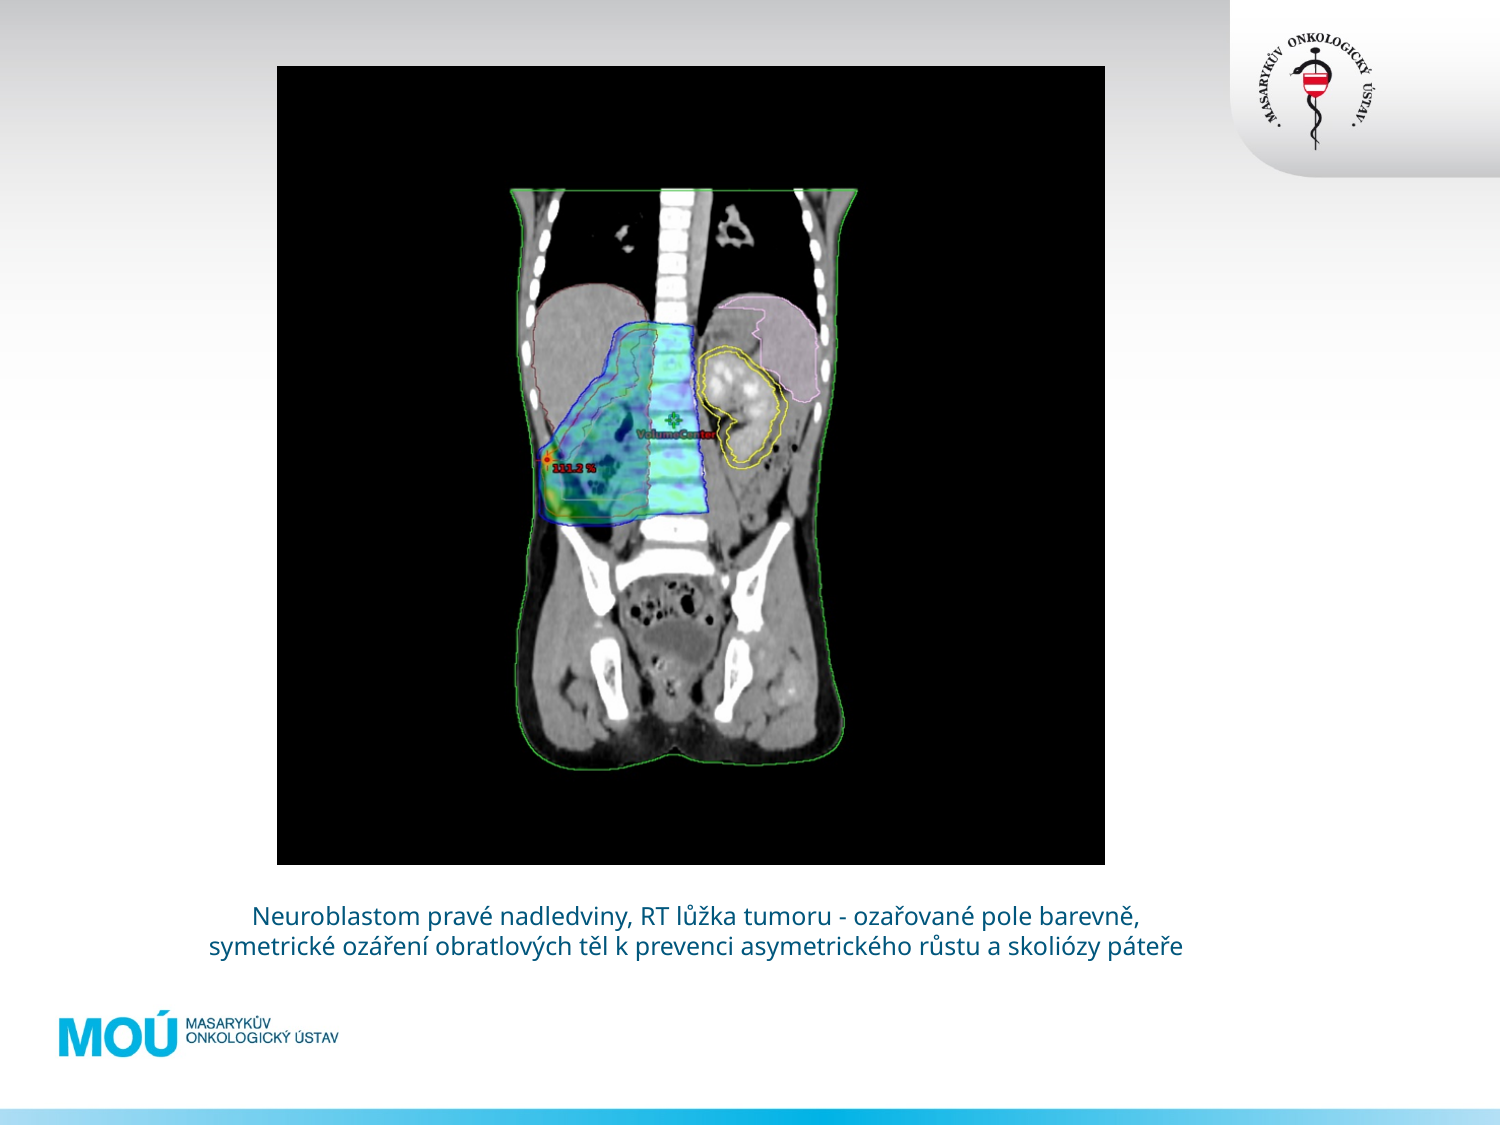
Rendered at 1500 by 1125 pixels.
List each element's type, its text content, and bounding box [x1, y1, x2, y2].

picture [0, 0, 1500, 1125]
text_box Neuroblastom pravé nadledviny, RT lůžka tumoru - ozařované pole barevně, symetrické ozáření obratlových těl k prevenci asymetrického růstu a skoliózy páteře [5, 893, 1388, 1013]
